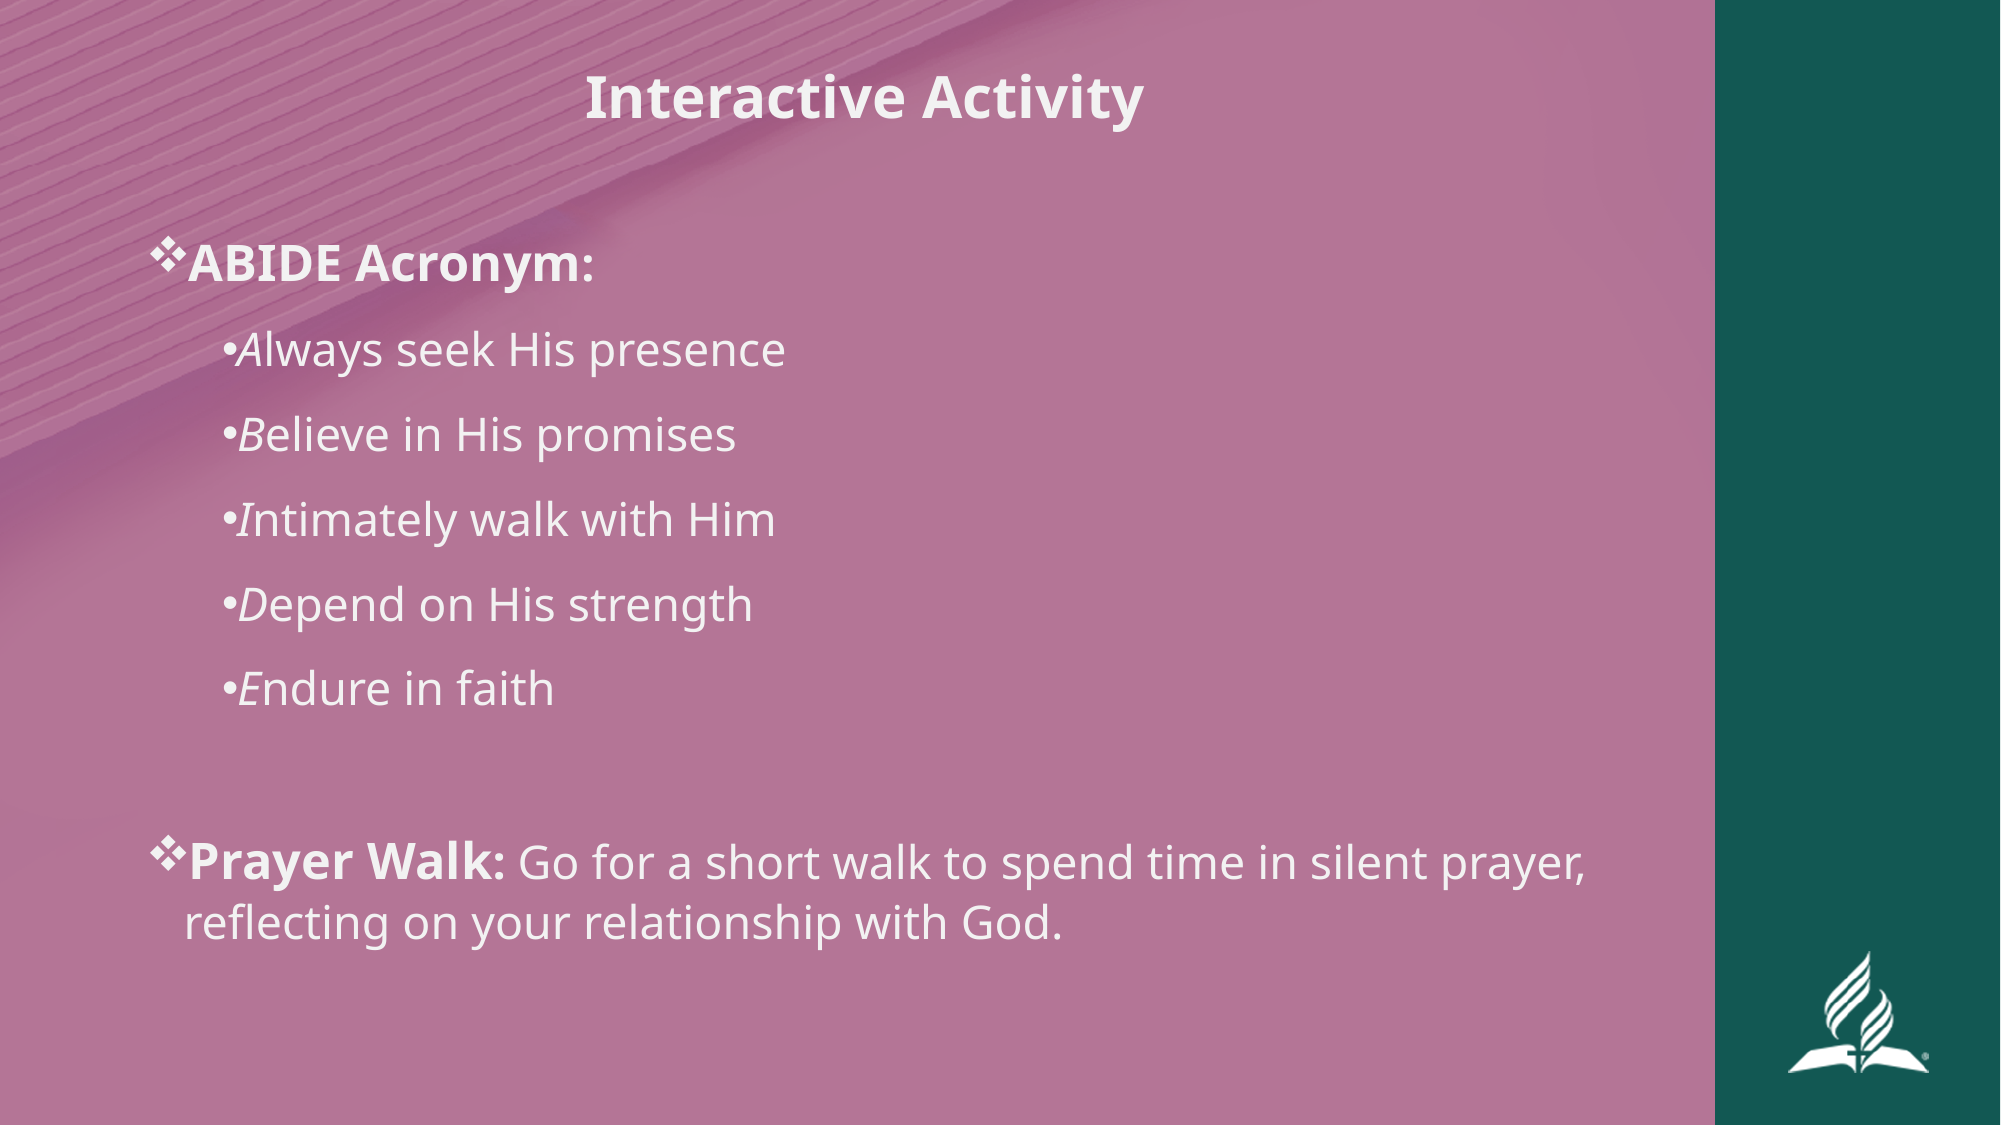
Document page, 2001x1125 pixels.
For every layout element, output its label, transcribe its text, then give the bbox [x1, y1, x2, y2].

list ABIDE Acronym: Always seek His presence Believe in His promises Intimately walk with Him Depend on His strength Endure in faith Prayer Walk: Go for a short walk to spend time in silent prayer, reflecting on your relationship with God. [55, 219, 1691, 1050]
picture [0, 0, 2001, 1125]
title Interactive Activity [55, 49, 1691, 219]
